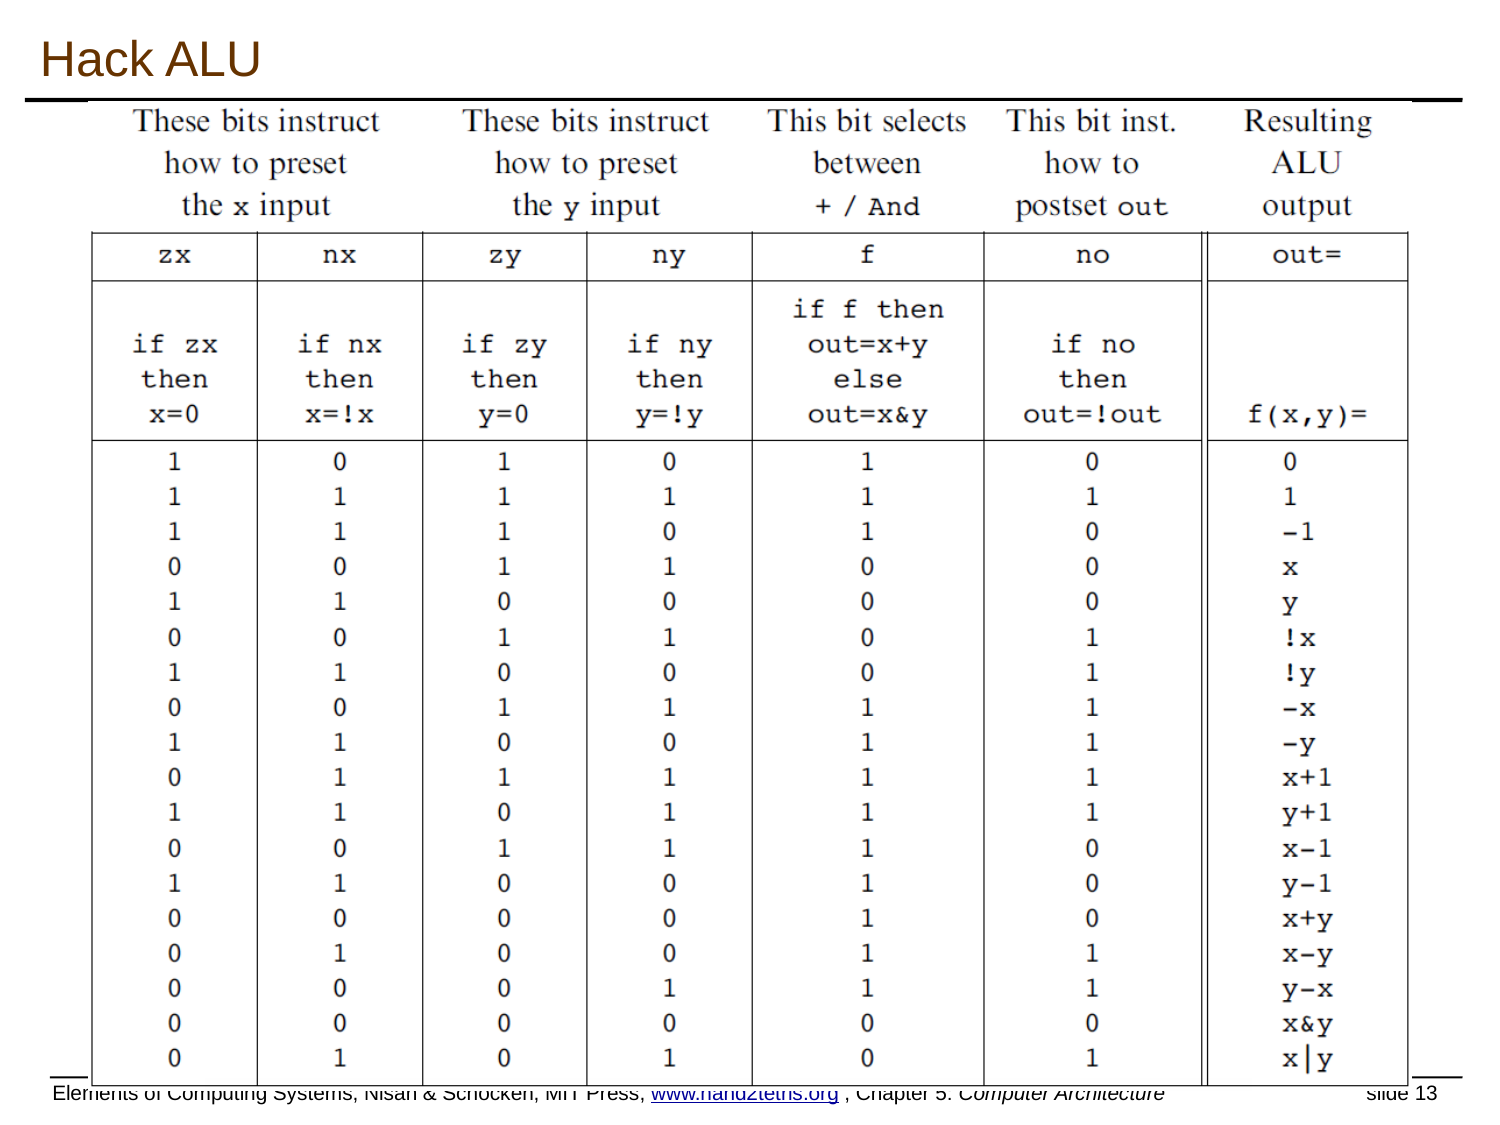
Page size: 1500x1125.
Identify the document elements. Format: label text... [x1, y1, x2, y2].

picture [88, 101, 1412, 1092]
title Hack ALU [24, 12, 1463, 100]
